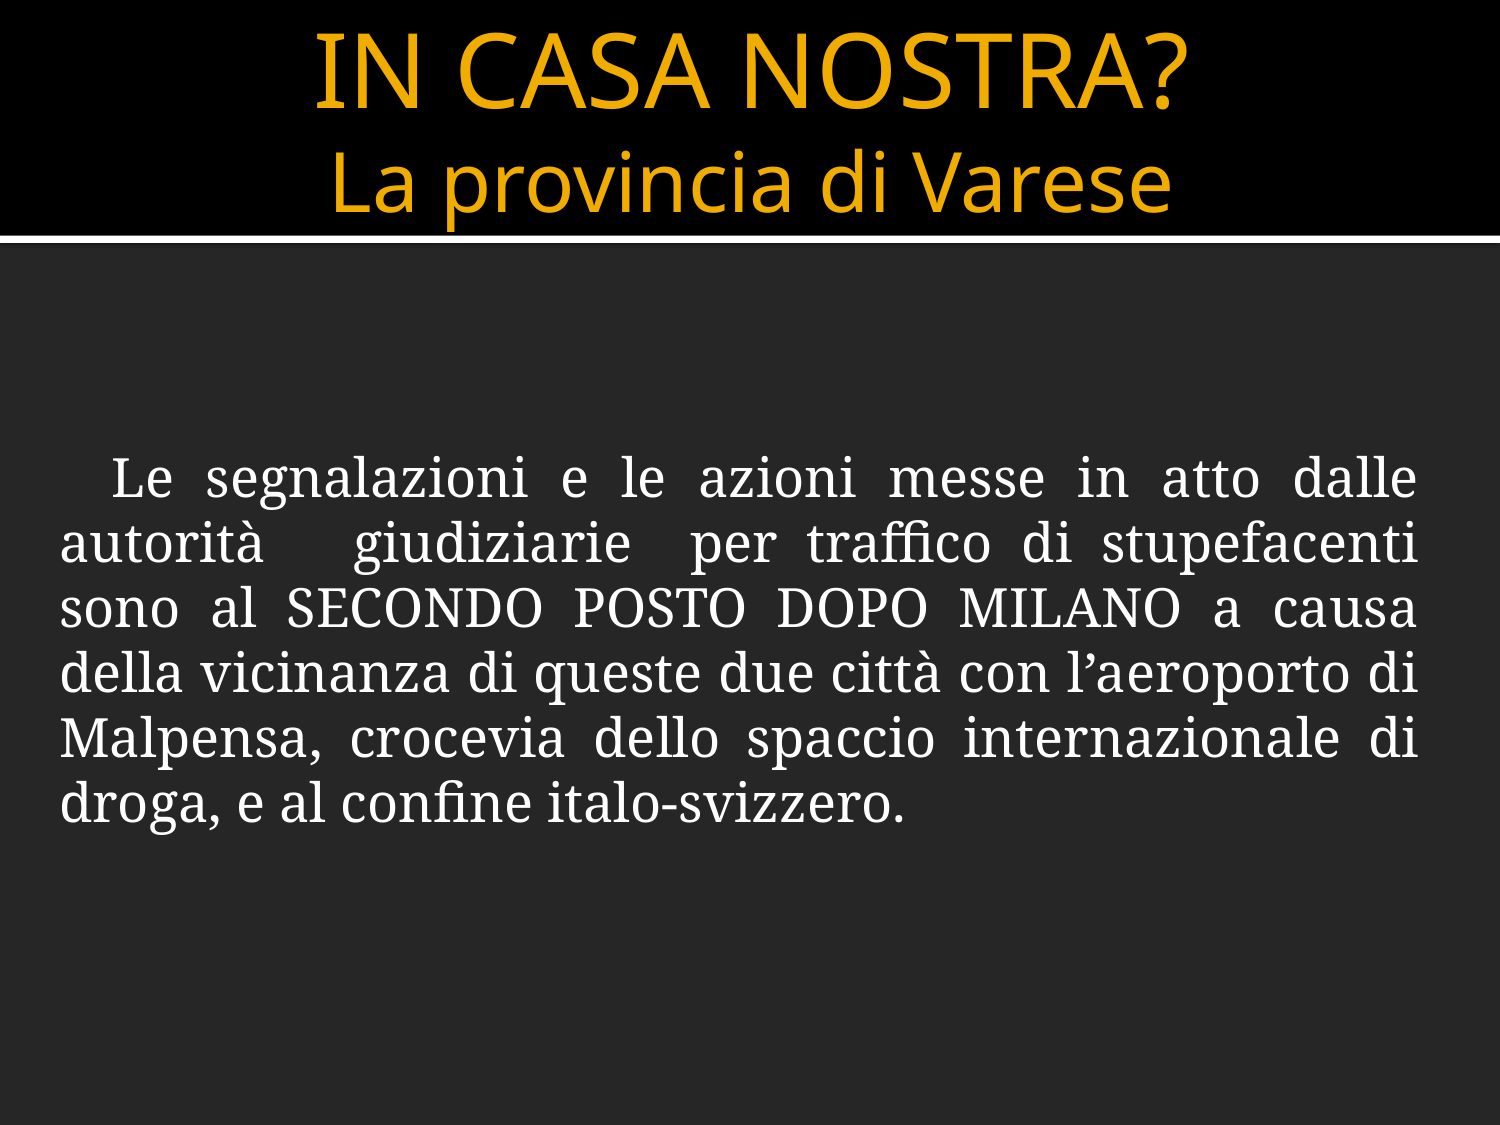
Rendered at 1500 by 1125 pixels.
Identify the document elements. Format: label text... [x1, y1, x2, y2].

text_box Le segnalazioni e le azioni messe in atto dalle autorità giudiziarie per traffico di stupefacenti sono al SECONDO POSTO DOPO MILANO a causa della vicinanza di queste due città con l’aeroporto di Malpensa, crocevia dello spaccio internazionale di droga, e al confine italo-svizzero. [0, 278, 1436, 1125]
text_box IN CASA NOSTRA? La provincia di Varese [76, 0, 1427, 230]
